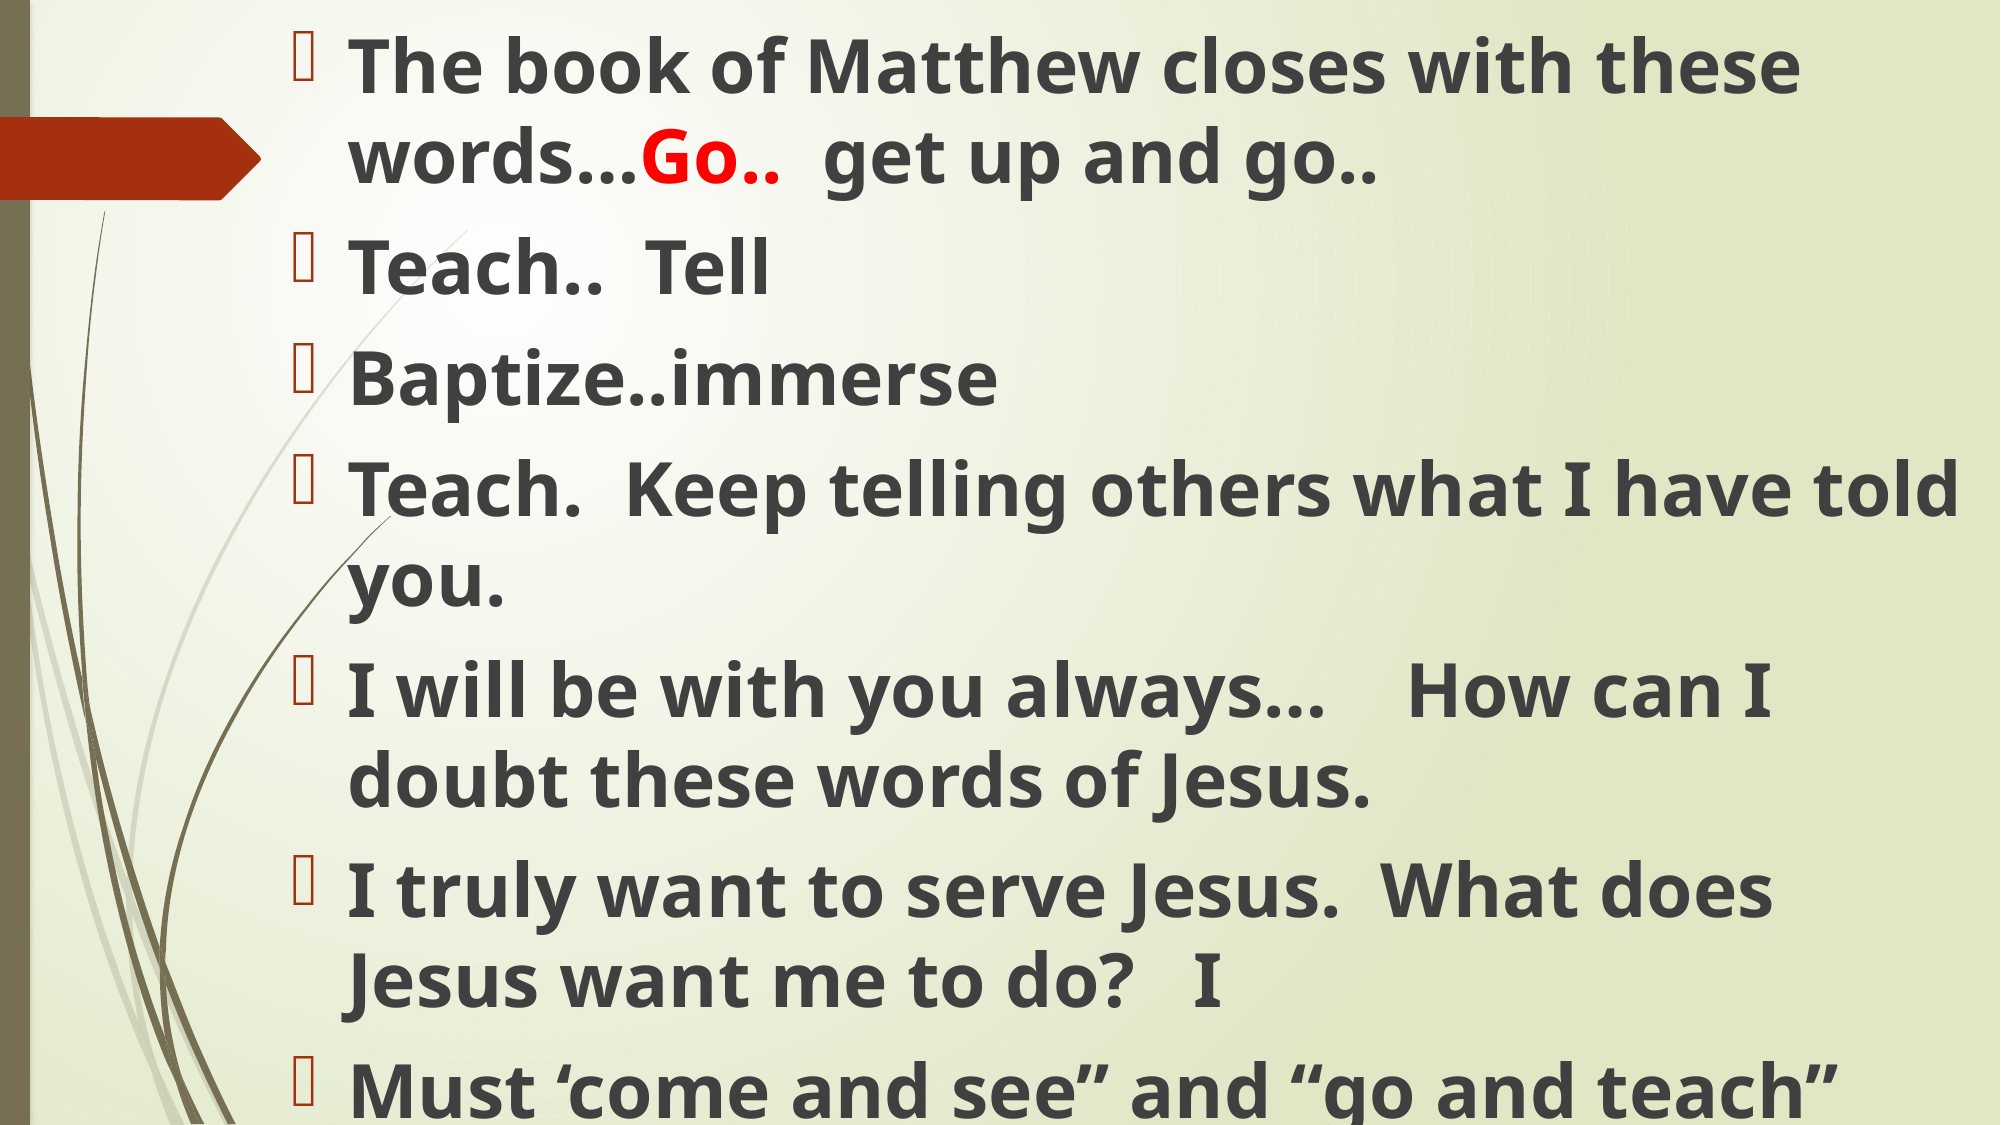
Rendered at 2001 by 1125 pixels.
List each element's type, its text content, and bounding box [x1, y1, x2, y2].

list The book of Matthew closes with these words…Go.. get up and go.. Teach.. Tell Baptize..immerse Teach. Keep telling others what I have told you. I will be with you always… How can I doubt these words of Jesus. I truly want to serve Jesus. What does Jesus want me to do? I Must ‘come and see” and “go and teach” [276, 11, 2000, 1125]
